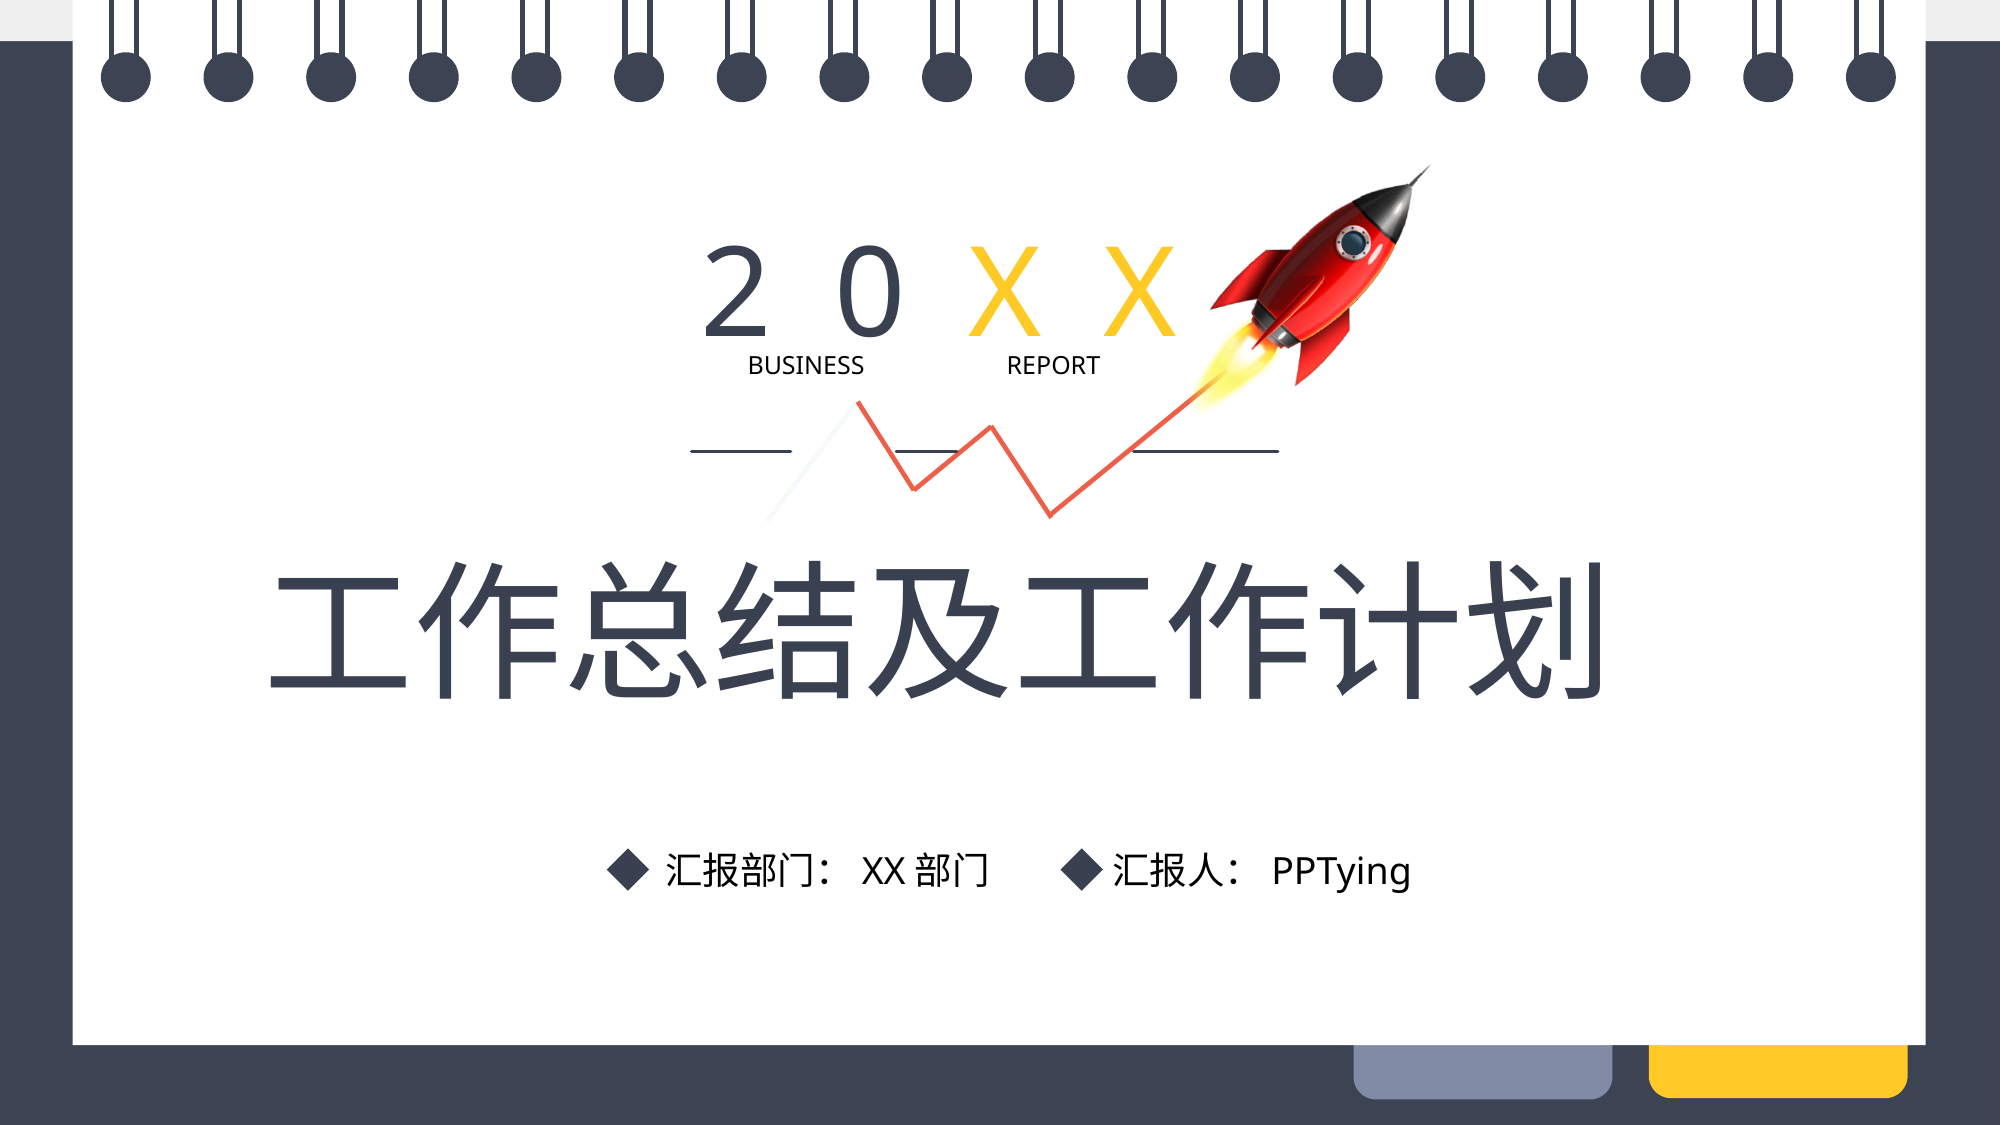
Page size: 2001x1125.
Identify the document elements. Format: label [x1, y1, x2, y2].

text_box [1926, 0, 2000, 42]
text_box [691, 212, 1478, 522]
text_box [0, 42, 2000, 1125]
text_box [72, 0, 1926, 1046]
text_box [0, 0, 72, 42]
text_box [1647, 1046, 1909, 1100]
text_box [1352, 1046, 1614, 1101]
